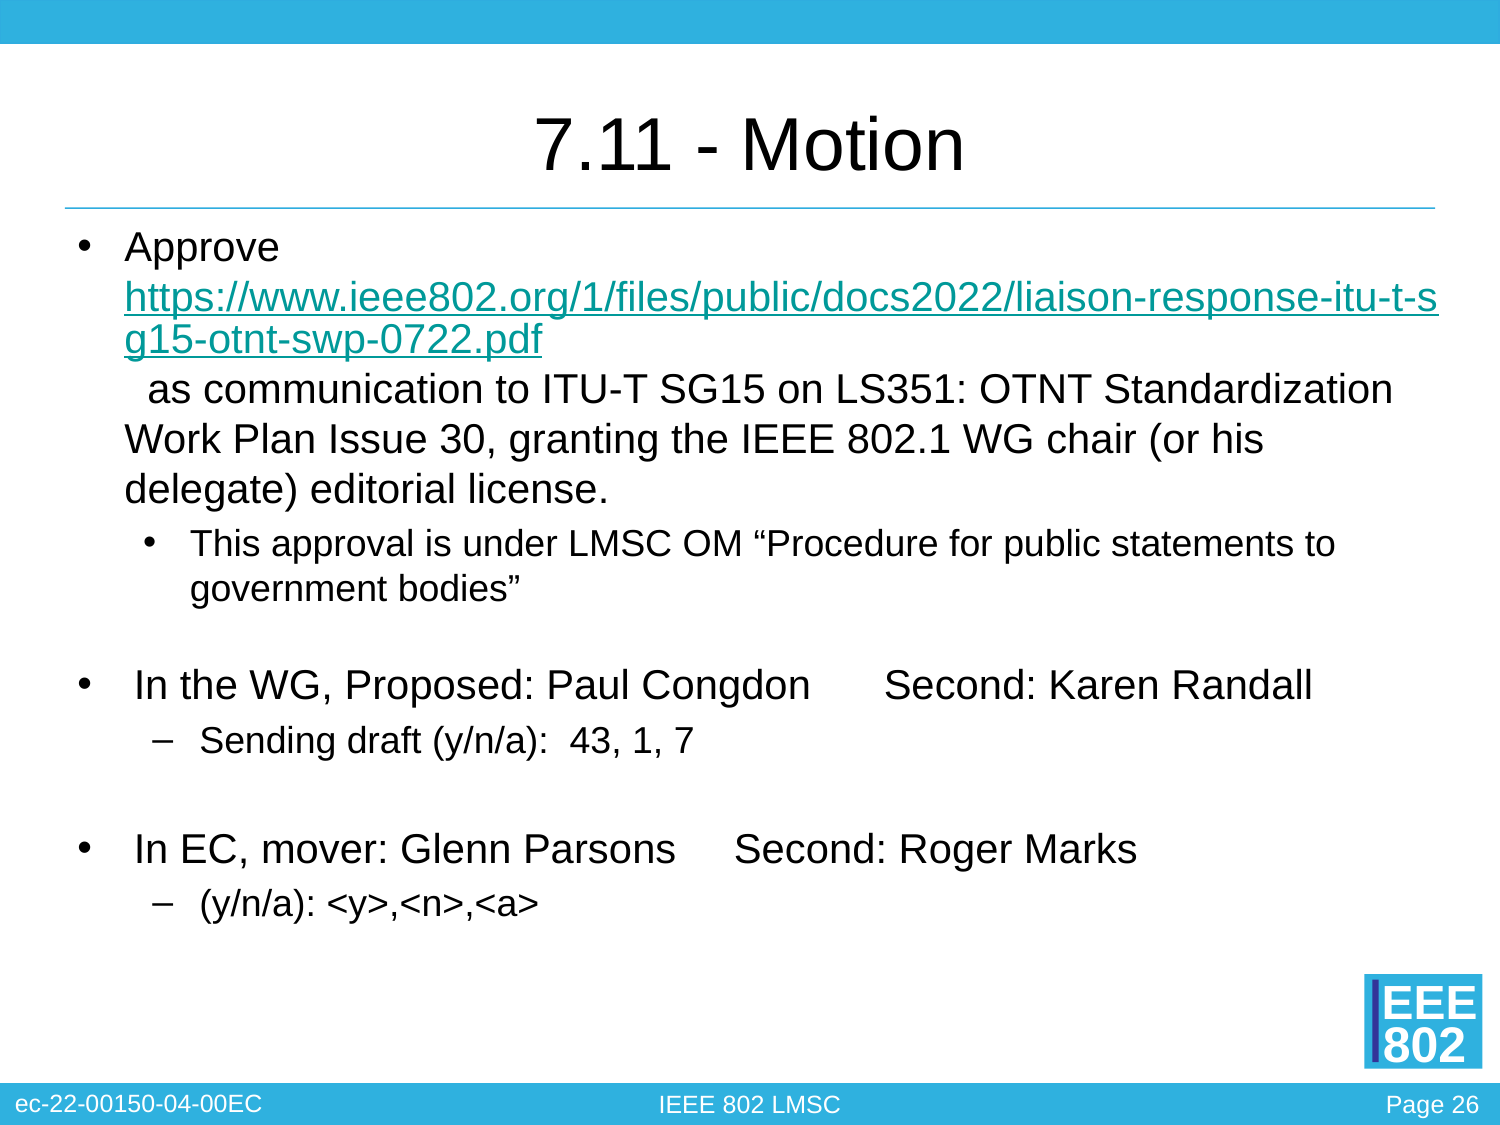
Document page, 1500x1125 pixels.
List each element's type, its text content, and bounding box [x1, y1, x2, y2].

title 7.11 - Motion [75, 75, 1425, 205]
list Approve https://www.ieee802.org/1/files/public/docs2022/liaison-response-itu-t-sg15-otnt-swp-0722.pdf as communication to ITU-T SG15 on LS351: OTNT Standardization Work Plan Issue 30, granting the IEEE 802.1 WG chair (or his delegate) editorial license. This approval is under LMSC OM “Procedure for public statements to government bodies” In the WG, Proposed: Paul Congdon Second: Karen Randall Sending draft (y/n/a): 43, 1, 7 In EC, mover: Glenn Parsons Second: Roger Marks (y/n/a): <y>,<n>,<a> [62, 212, 1463, 1030]
